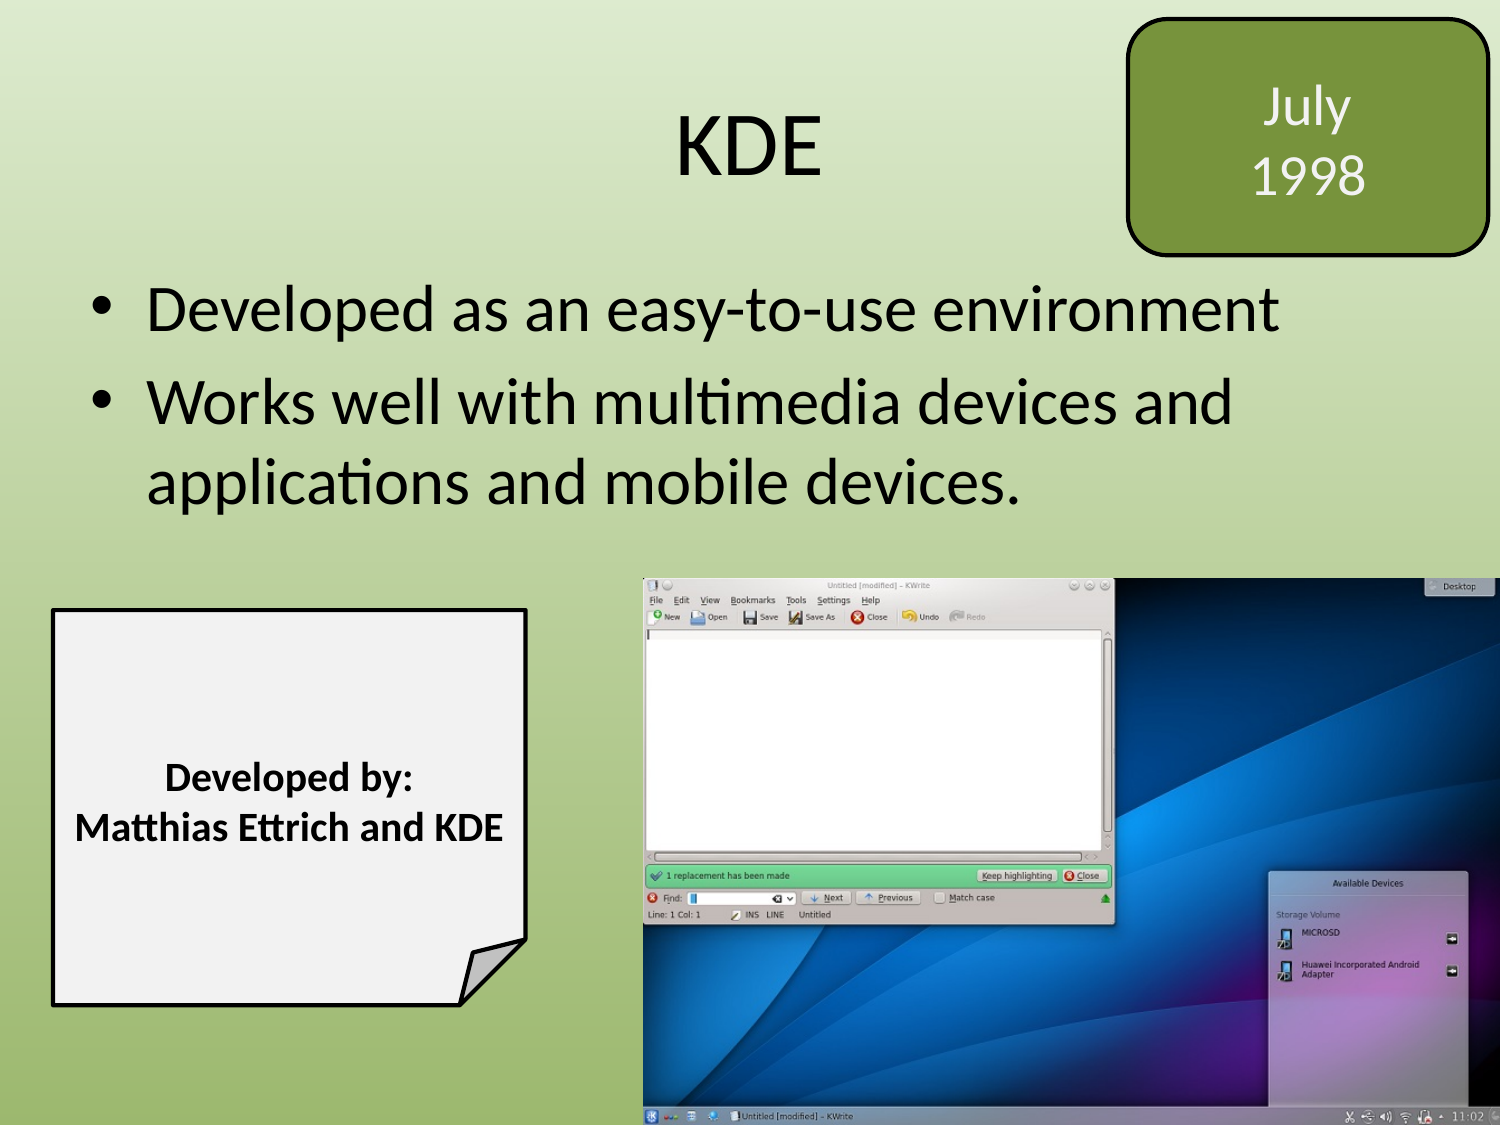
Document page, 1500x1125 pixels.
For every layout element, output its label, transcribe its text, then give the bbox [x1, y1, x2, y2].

text_box Developed by: Matthias Ettrich and KDE [50, 608, 528, 1008]
text_box July 1998 [1125, 16, 1491, 258]
title KDE [75, 45, 1129, 233]
list Developed as an easy-to-use environment Works well with multimedia devices and applications and mobile devices. [75, 257, 1425, 1000]
picture [643, 578, 1500, 1125]
